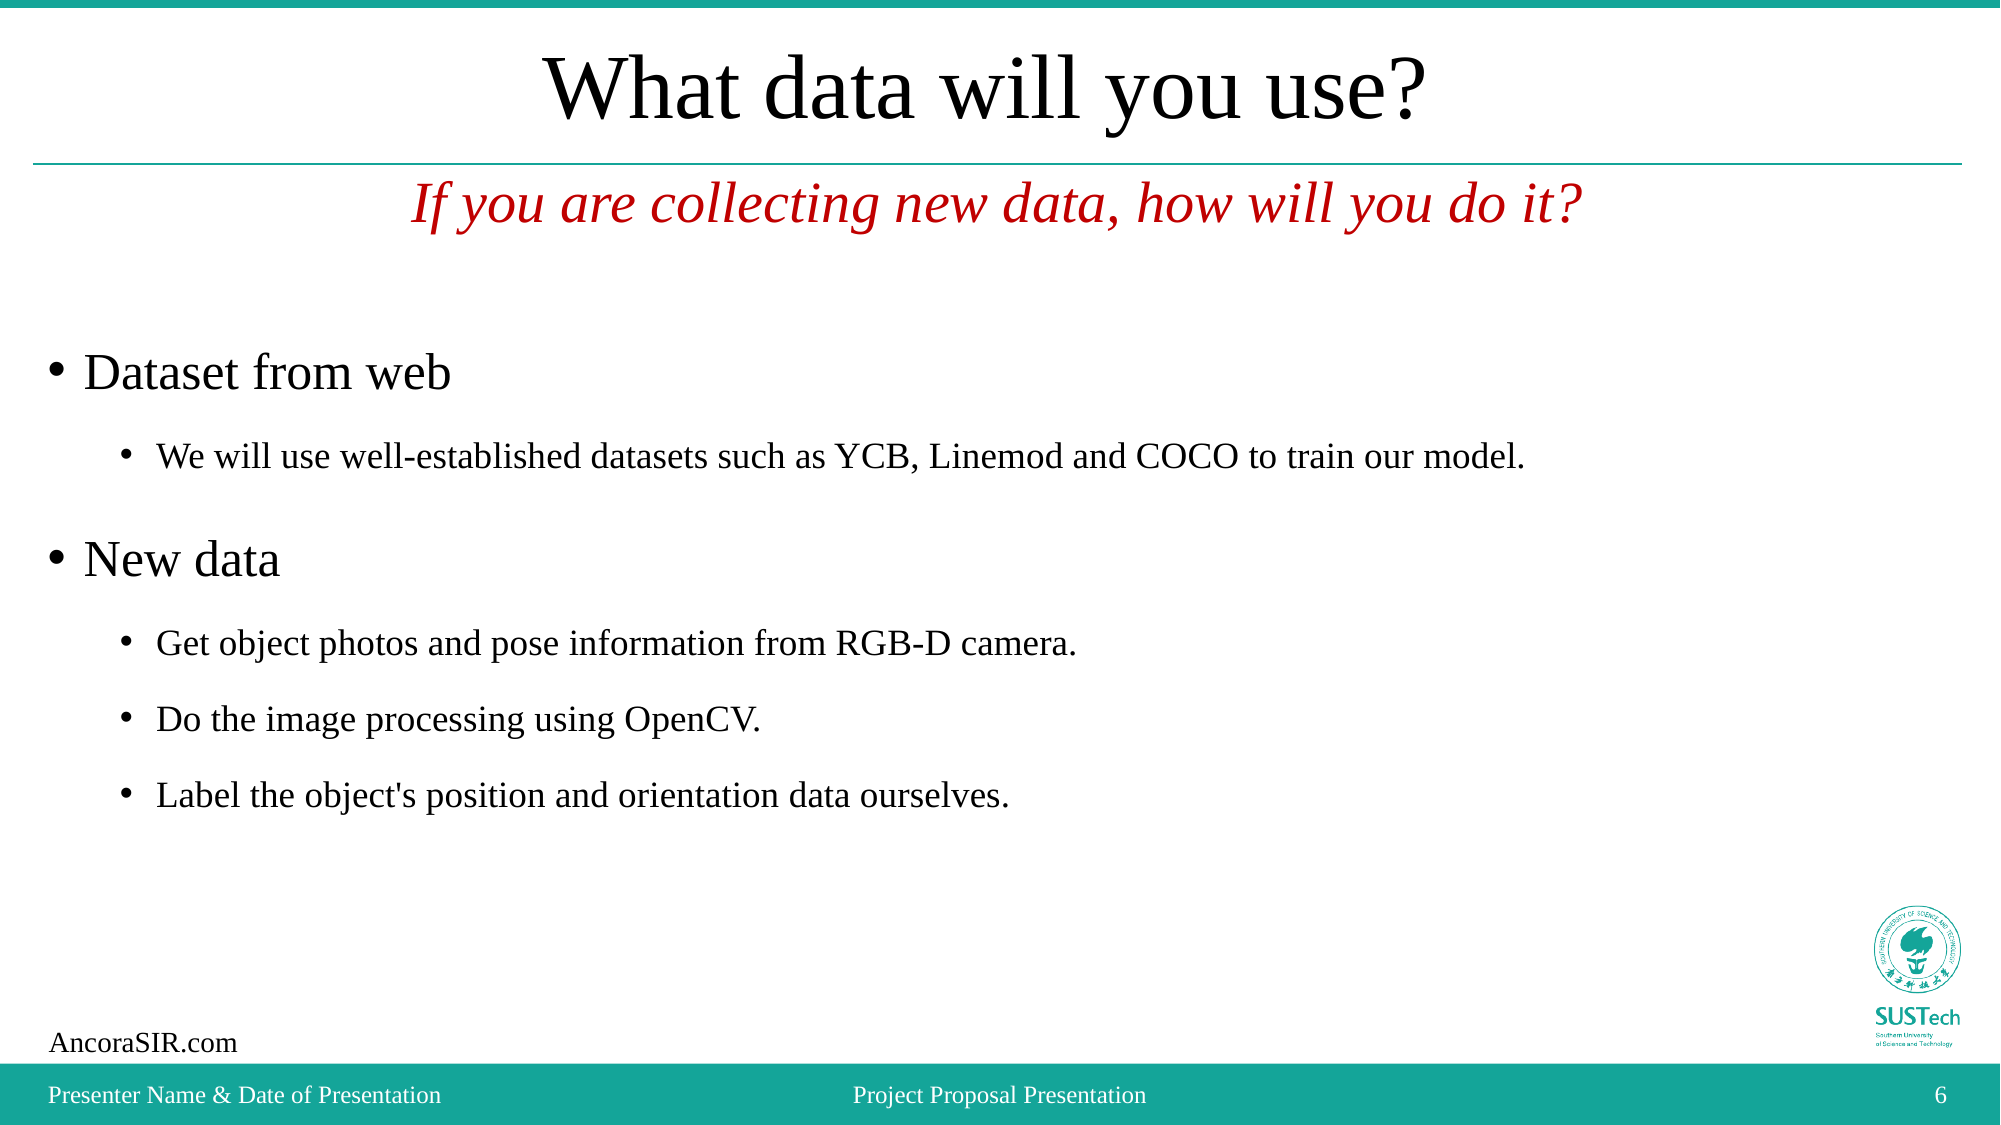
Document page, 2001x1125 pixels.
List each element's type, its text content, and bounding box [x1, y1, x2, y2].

list Dataset from web We will use well-established datasets such as YCB, Linemod and COCO to train our model. New data Get object photos and pose information from RGB-D camera. Do the image processing using OpenCV. Label the object's position and orientation data ourselves. [32, 298, 1962, 827]
list If you are collecting new data, how will you do it? [32, 164, 1963, 249]
picture [1873, 904, 1962, 1055]
footer Project Proposal Presentation [761, 1063, 1238, 1124]
slide_number Presenter Name & Date of Presentation [32, 1063, 761, 1124]
title What data will you use? [32, 12, 1962, 164]
slide_number 6 [1238, 1063, 1962, 1124]
